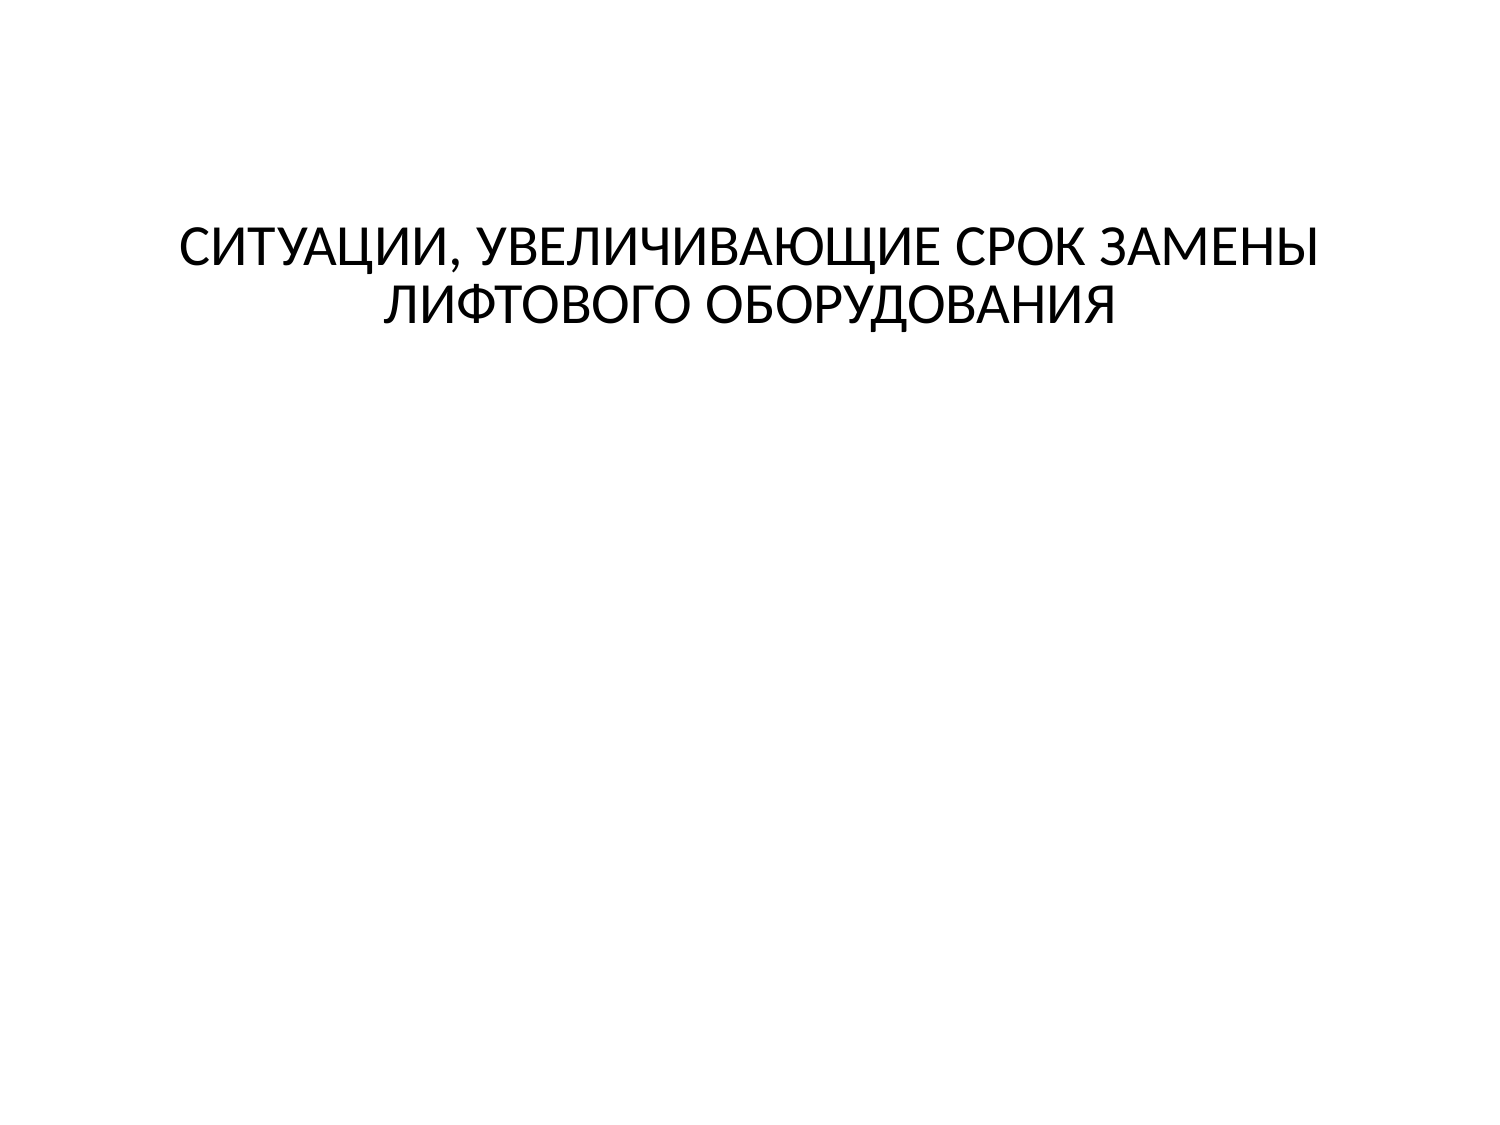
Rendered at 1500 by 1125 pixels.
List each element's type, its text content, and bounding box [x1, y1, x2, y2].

title СИТУАЦИИ, УВЕЛИЧИВАЮЩИЕ СРОК ЗАМЕНЫ ЛИФТОВОГО ОБОРУДОВАНИЯ [75, 45, 1425, 516]
